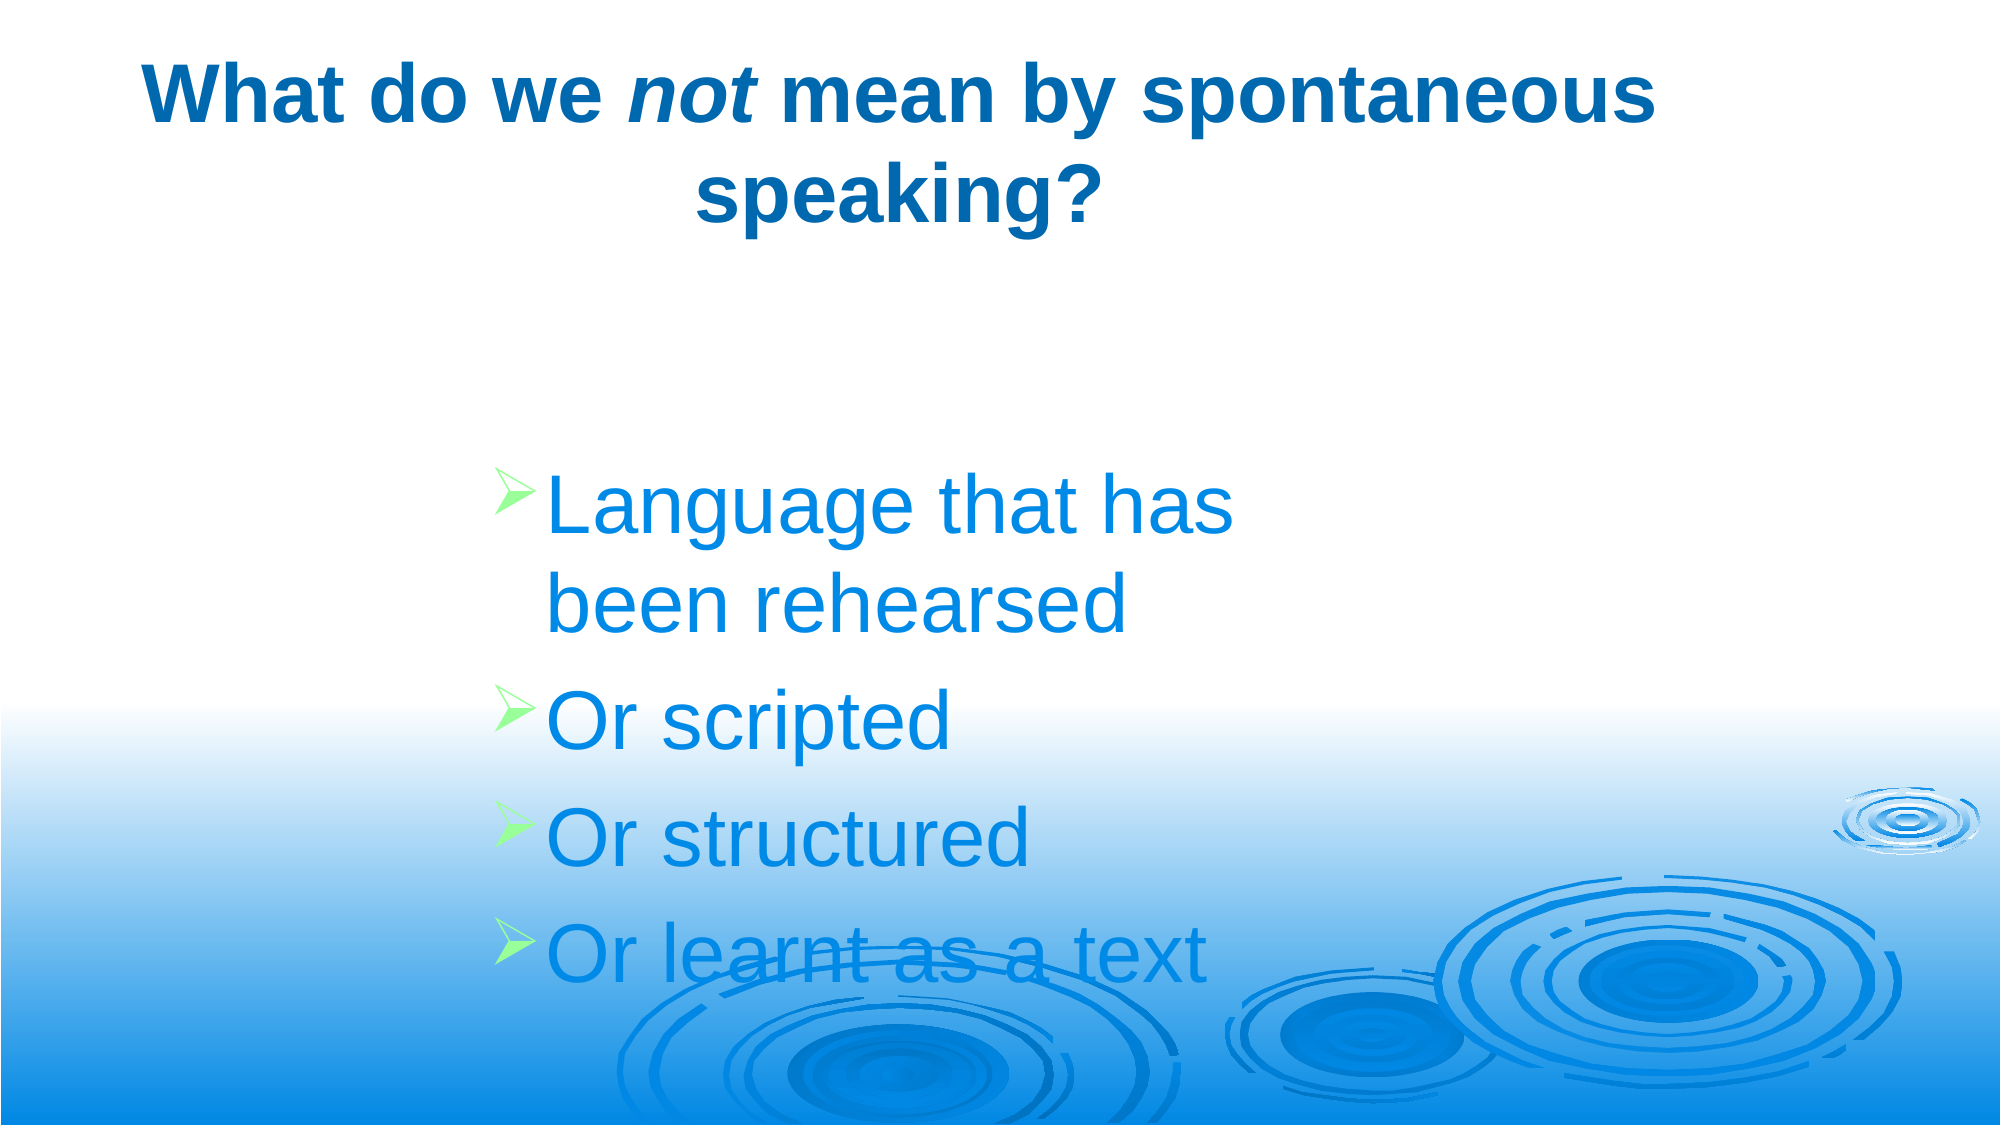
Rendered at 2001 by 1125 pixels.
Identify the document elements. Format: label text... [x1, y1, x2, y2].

title What do we not mean by spontaneous speaking? [0, 45, 1801, 233]
list Language that has been rehearsed Or scripted Or structured Or learnt as a text [474, 441, 1351, 1006]
